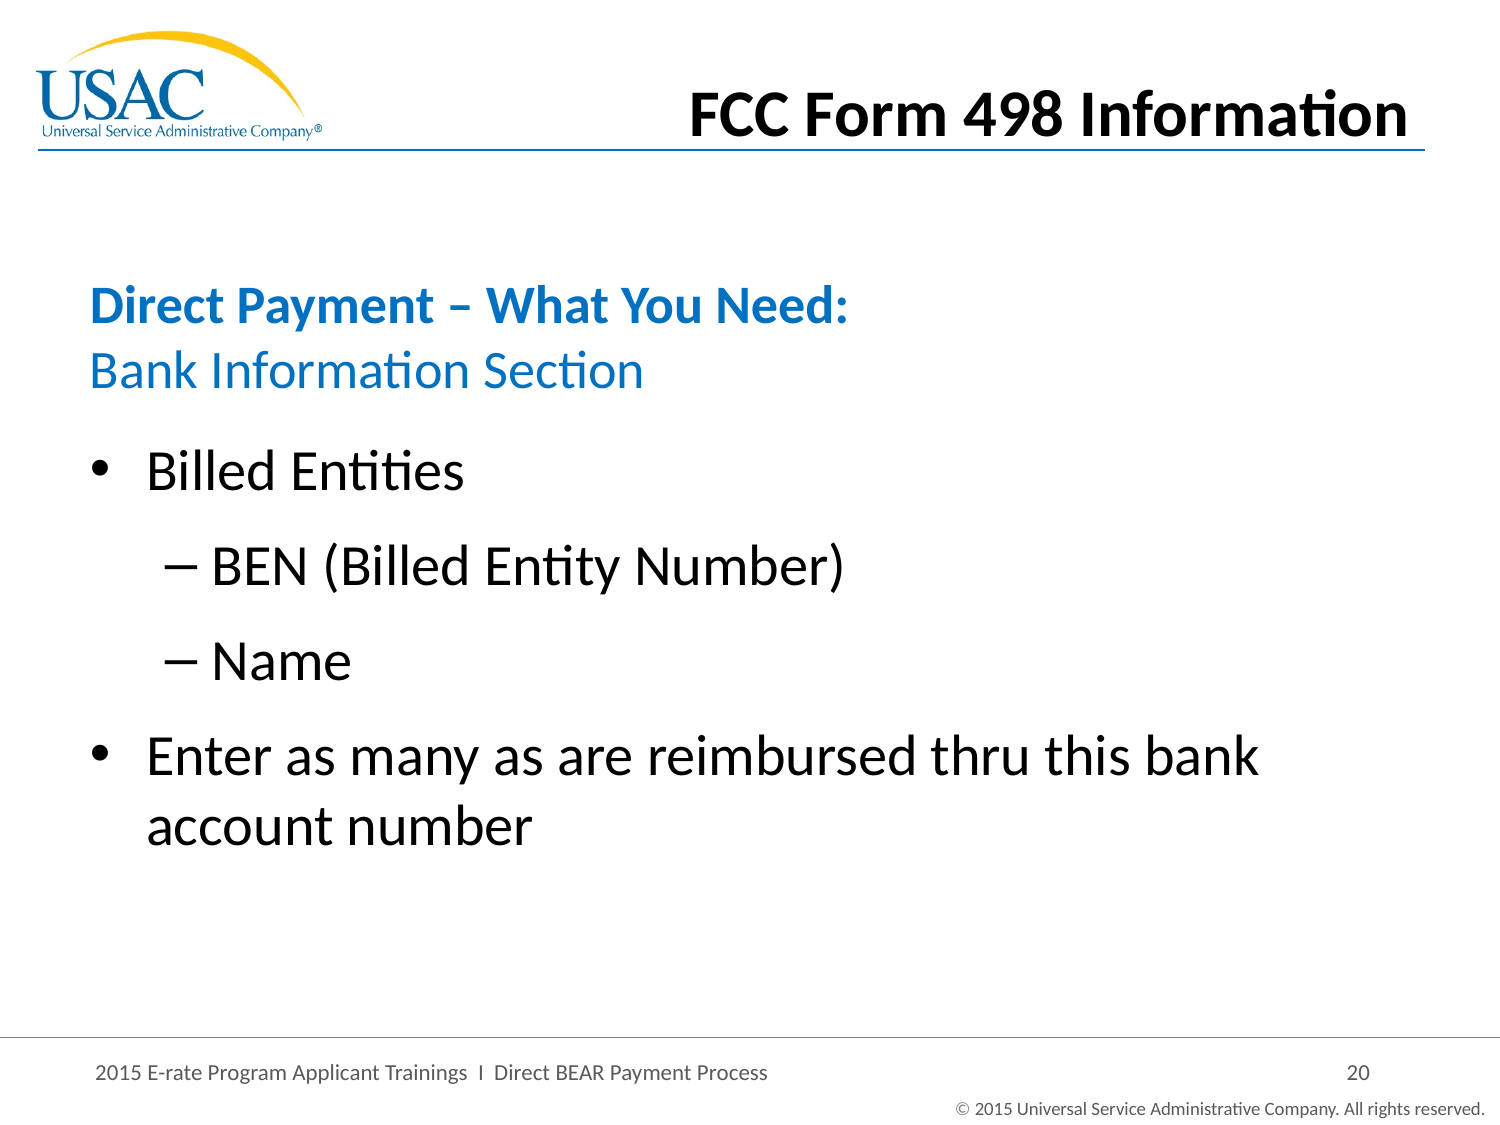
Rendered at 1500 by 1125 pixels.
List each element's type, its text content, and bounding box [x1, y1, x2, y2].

list FCC Form 498 Information [412, 62, 1425, 150]
list Direct Payment – What You Need: Bank Information Section [75, 262, 1425, 363]
list Billed Entities BEN (Billed Entity Number) Name Enter as many as are reimbursed thru this bank account number [75, 425, 1425, 1088]
picture [11, 12, 350, 163]
